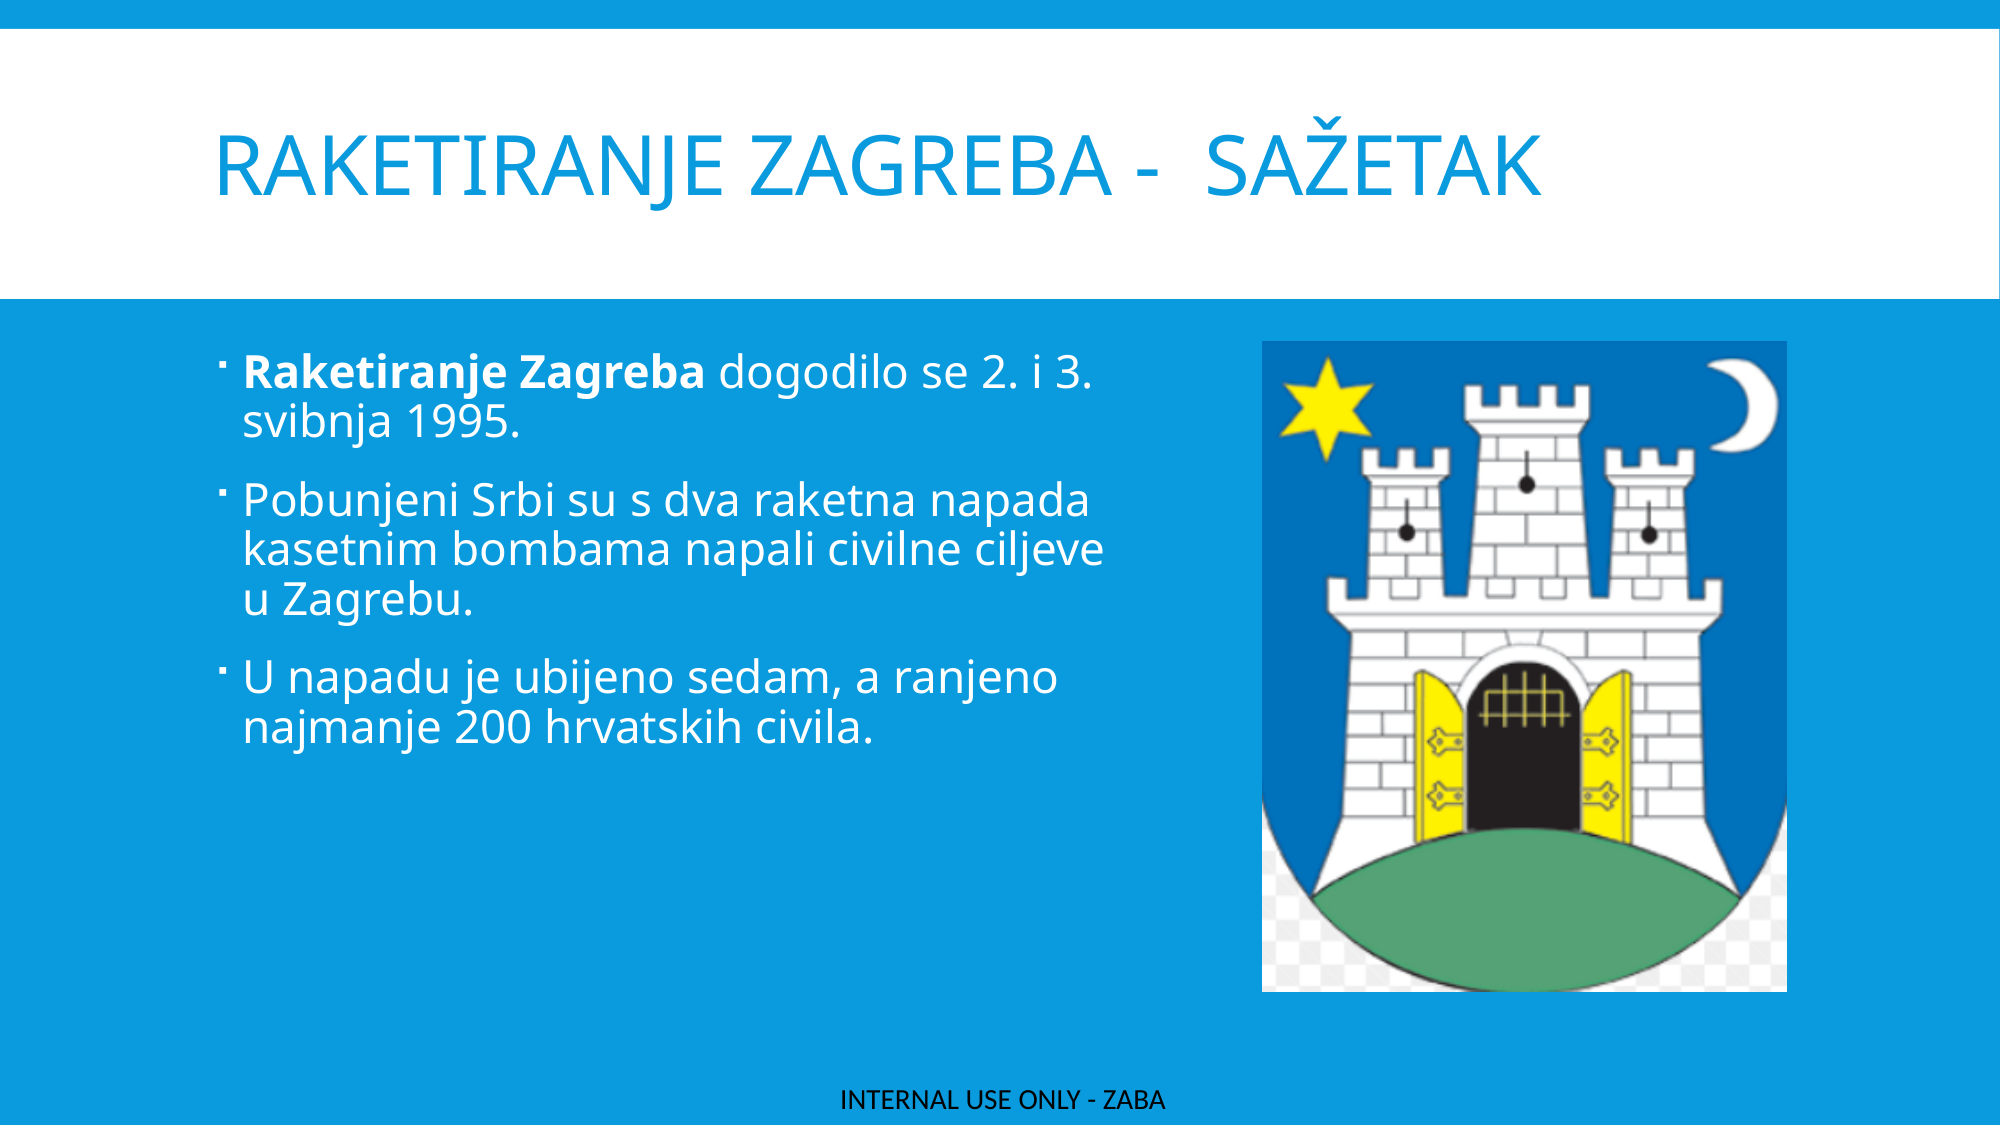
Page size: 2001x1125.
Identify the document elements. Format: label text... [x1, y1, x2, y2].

list Raketiranje Zagreba dogodilo se 2. i 3. svibnja 1995. Pobunjeni Srbi su s dva raketna napada kasetnim bombama napali civilne ciljeve u Zagrebu. U napadu je ubijeno sedam, a ranjeno najmanje 200 hrvatskih civila. [197, 341, 1130, 1032]
title Raketiranje zagreba - sažetak [197, 46, 1803, 295]
picture [1263, 342, 1786, 991]
